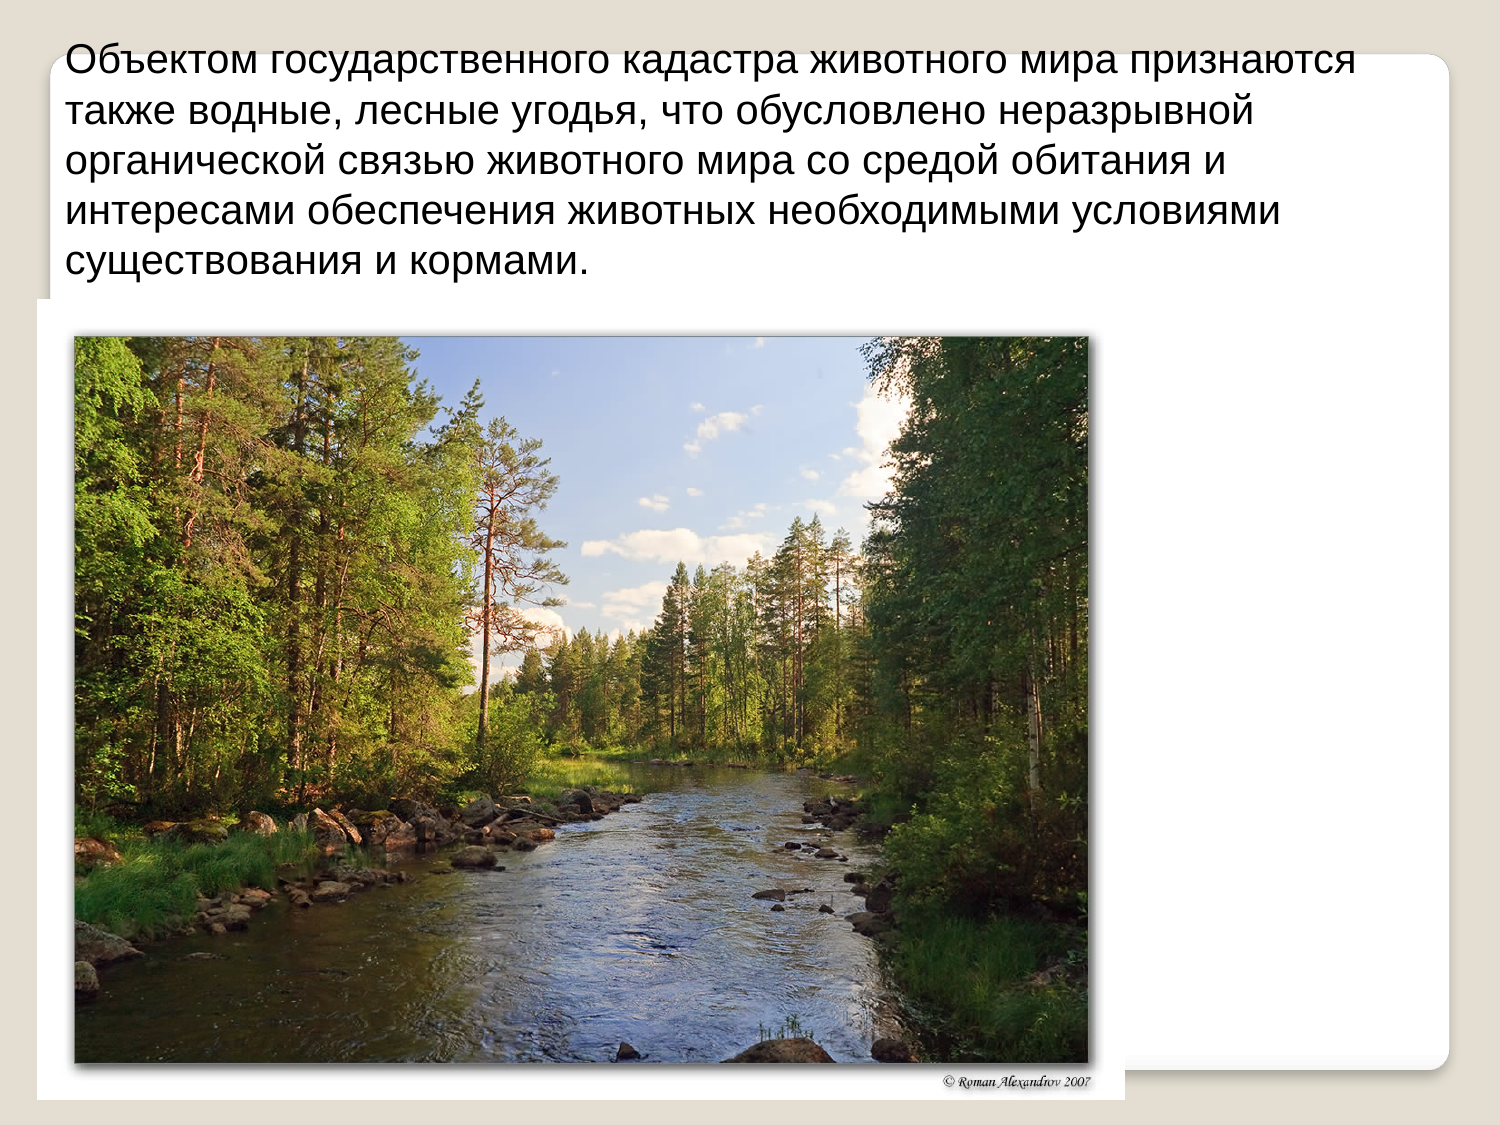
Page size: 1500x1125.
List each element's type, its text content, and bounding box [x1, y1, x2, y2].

text_box Объектом государственного кадастра животного мира признаются также водные, лесные угодья, что обусловлено неразрывной органической связью животного мира со средой обитания и интересами обеспечения животных необходимыми условиями существования и кормами. [49, 24, 1463, 290]
picture [37, 299, 1126, 1100]
